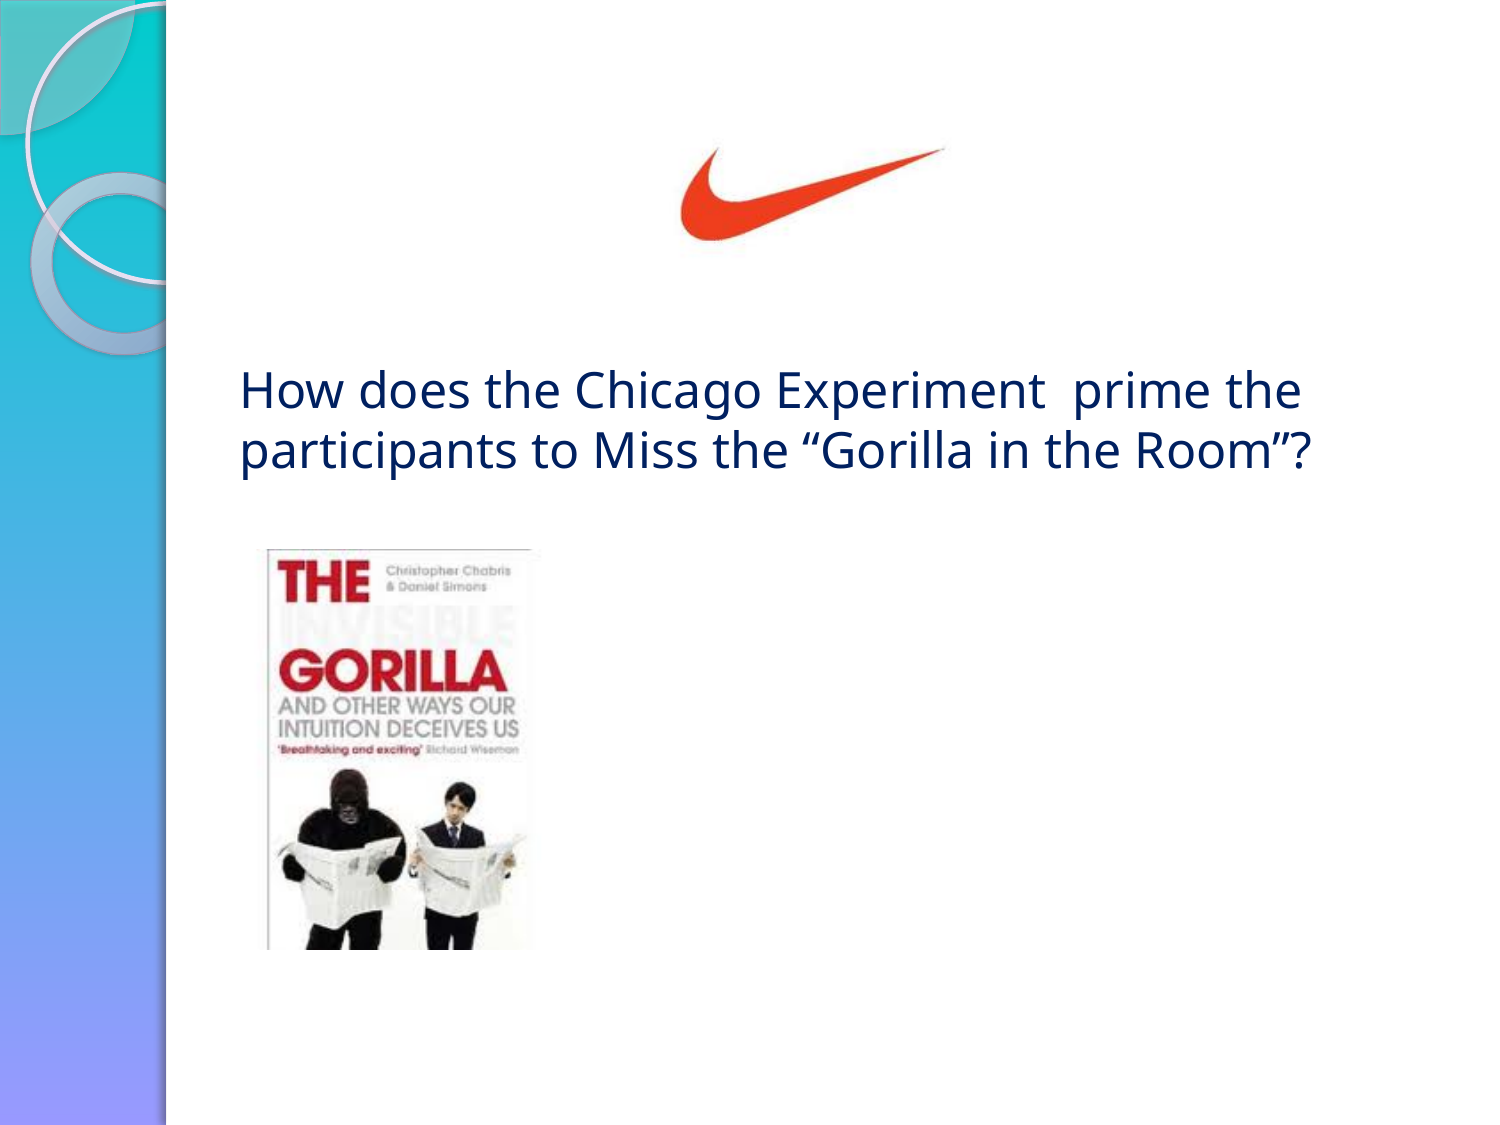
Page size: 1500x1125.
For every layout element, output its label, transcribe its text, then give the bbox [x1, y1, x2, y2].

title How does the Chicago Experiment prime the participants to Miss the “Gorilla in the Room”? [225, 324, 1455, 513]
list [637, 62, 989, 326]
picture [199, 549, 601, 951]
